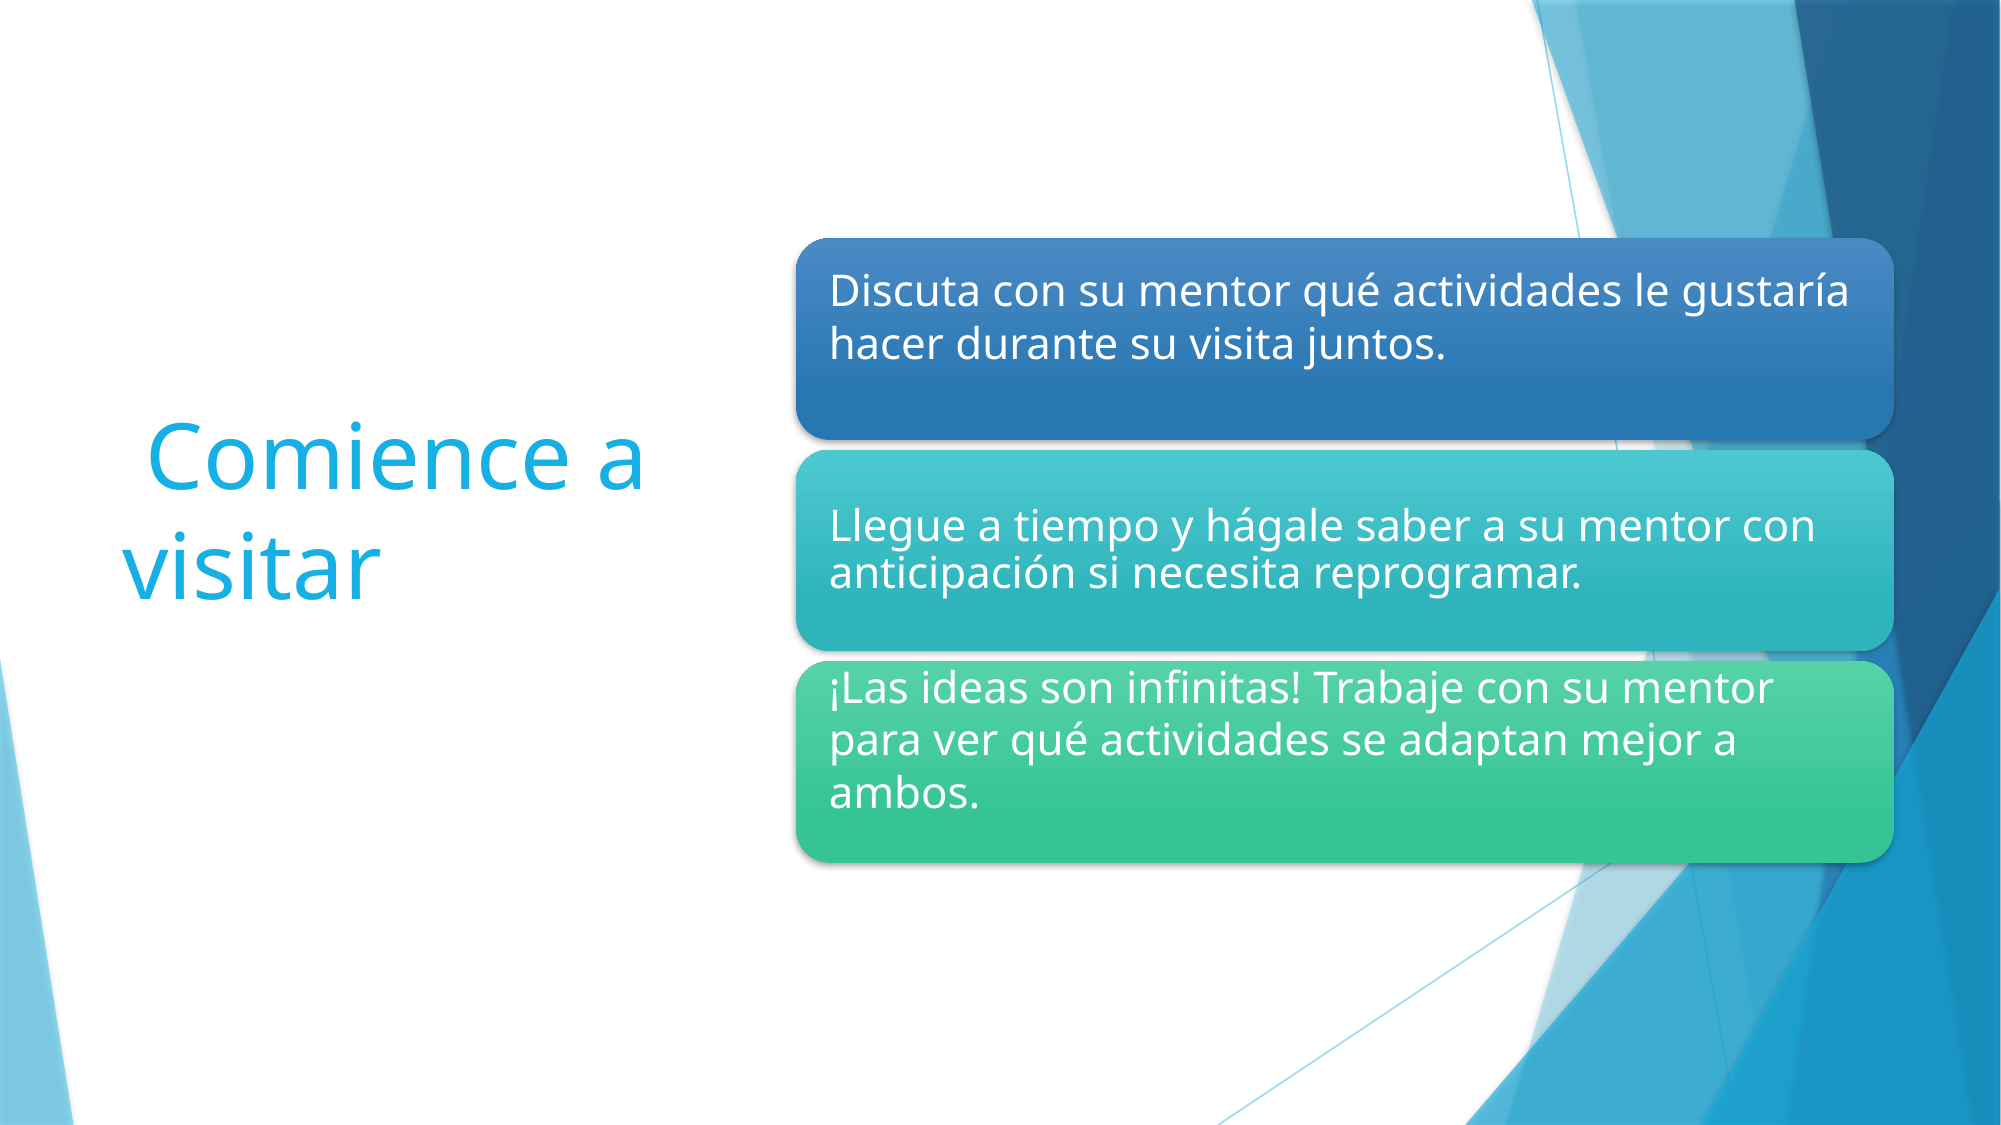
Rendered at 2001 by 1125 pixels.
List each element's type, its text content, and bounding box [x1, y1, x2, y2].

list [795, 154, 1895, 947]
title Comience a visitar [107, 226, 689, 899]
